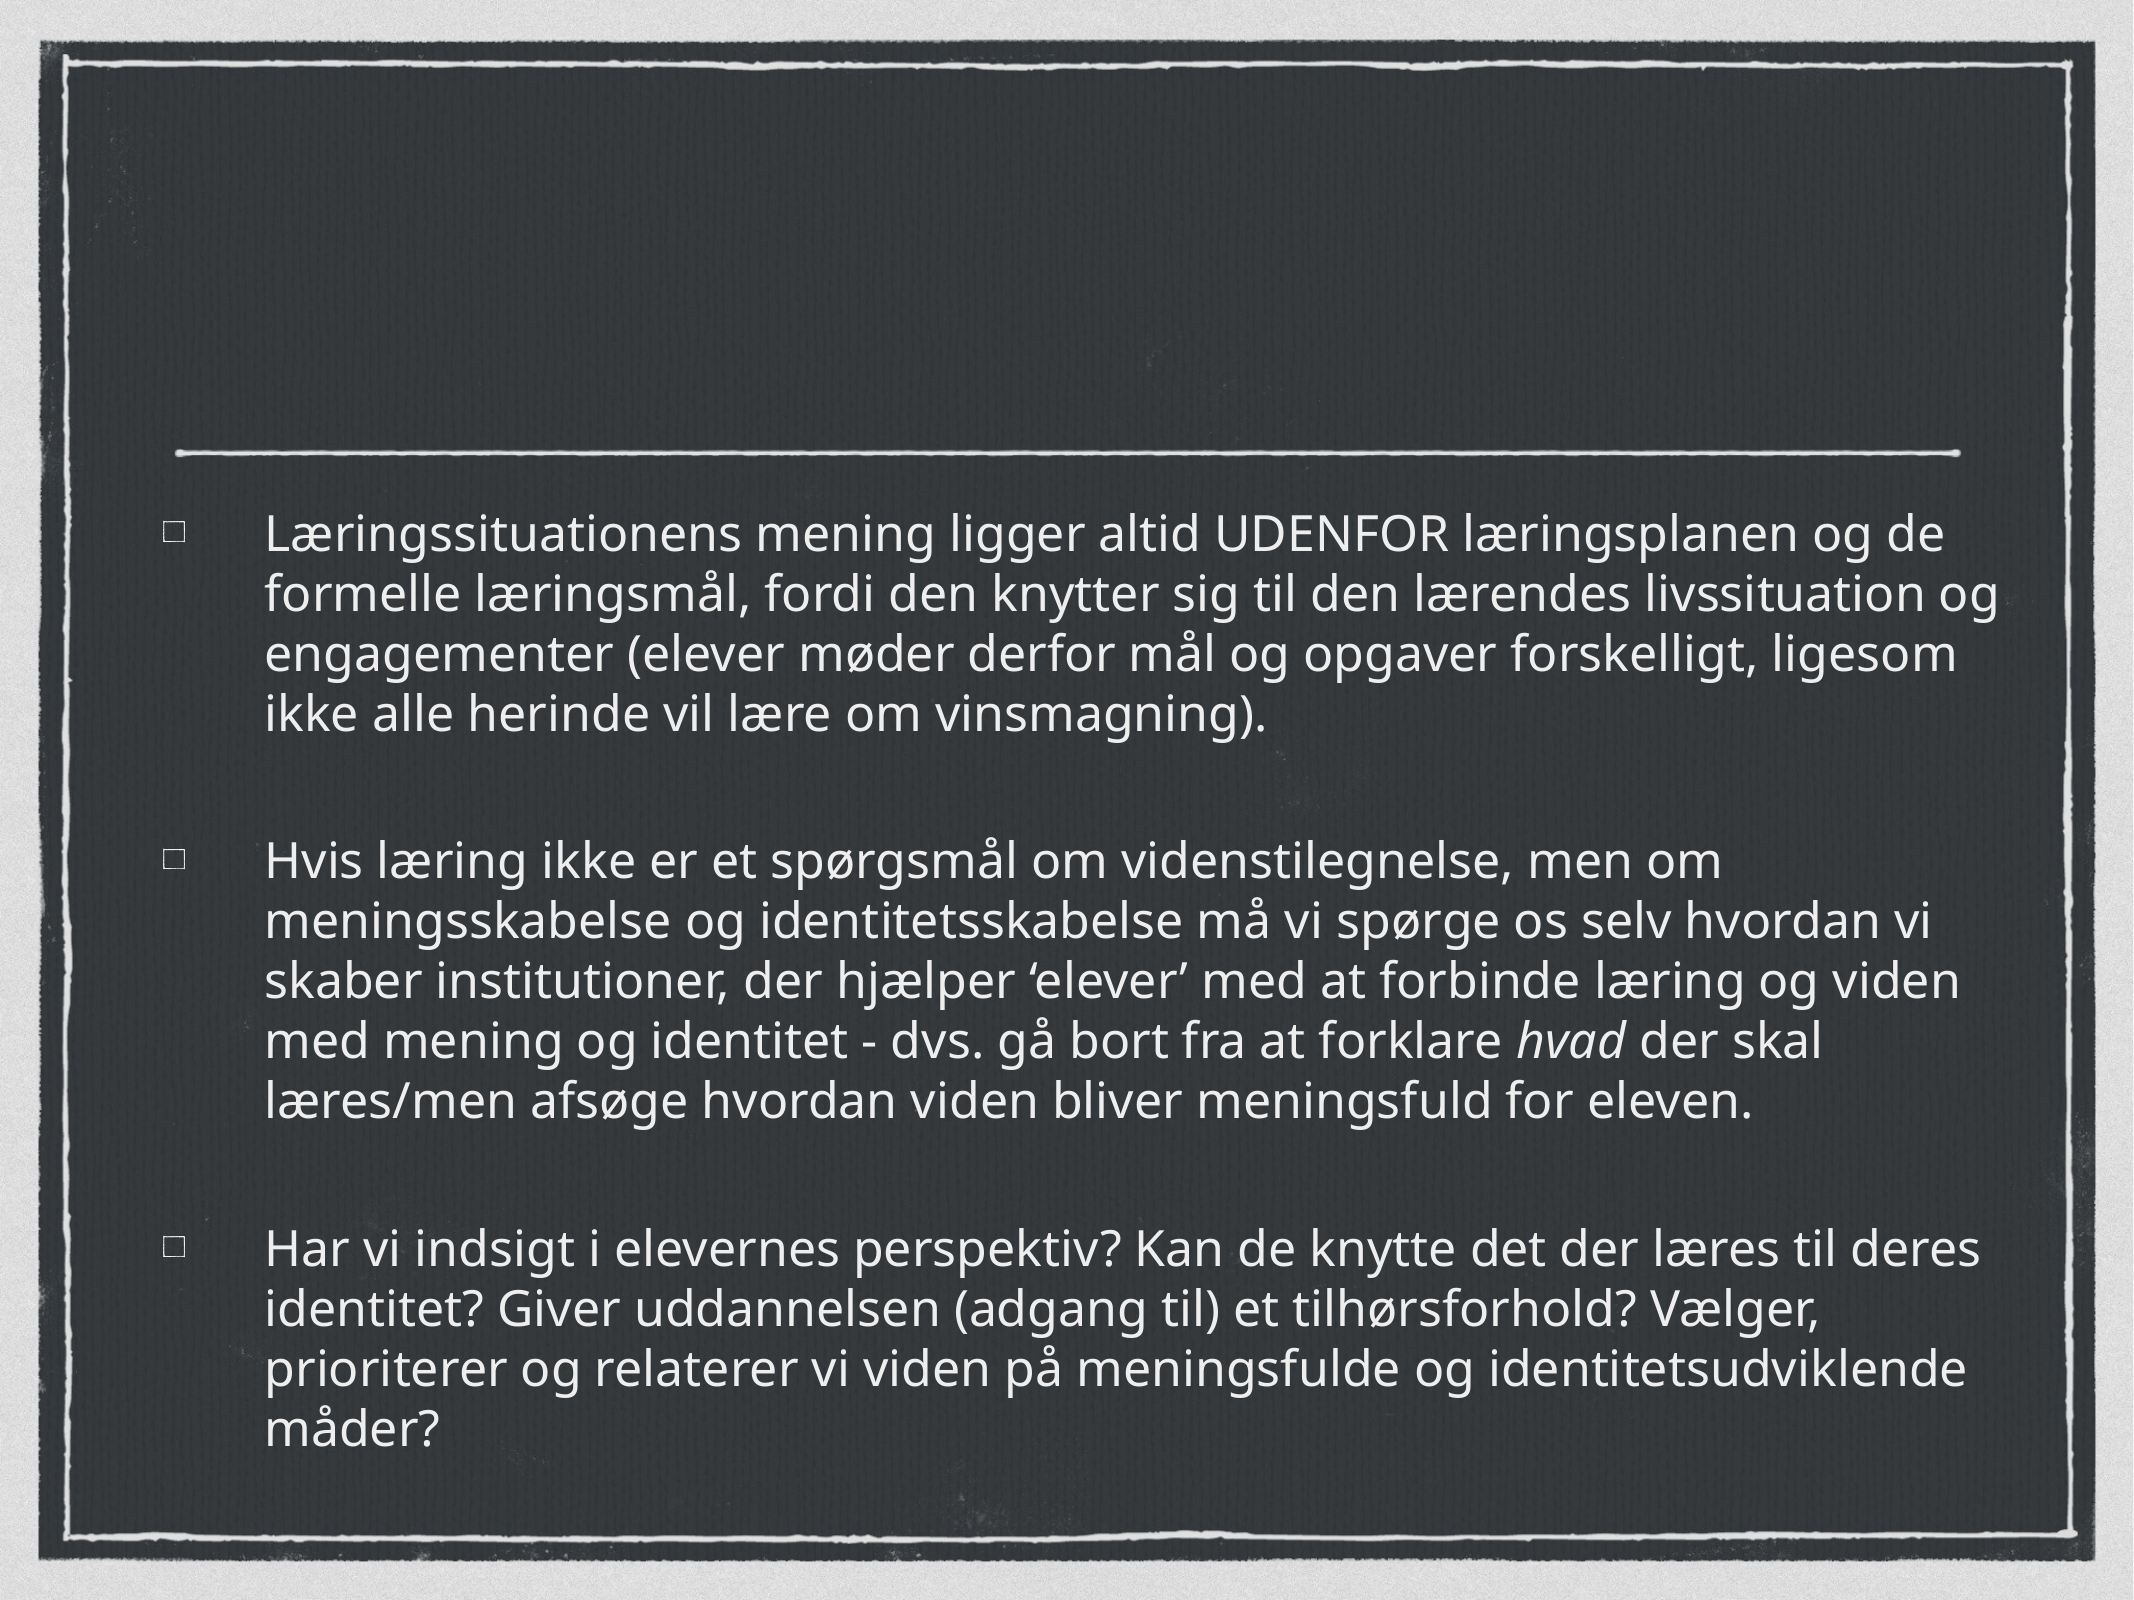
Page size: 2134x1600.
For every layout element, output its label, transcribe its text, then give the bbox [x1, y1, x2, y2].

list Læringssituationens mening ligger altid UDENFOR læringsplanen og de formelle læringsmål, fordi den knytter sig til den lærendes livssituation og engagementer (elever møder derfor mål og opgaver forskelligt, ligesom ikke alle herinde vil lære om vinsmagning). Hvis læring ikke er et spørgsmål om videnstilegnelse, men om meningsskabelse og identitetsskabelse må vi spørge os selv hvordan vi skaber institutioner, der hjælper ‘elever’ med at forbinde læring og viden med mening og identitet - dvs. gå bort fra at forklare hvad der skal læres/men afsøge hvordan viden bliver meningsfuld for eleven. Har vi indsigt i elevernes perspektiv? Kan de knytte det der læres til deres identitet? Giver uddannelsen (adgang til) et tilhørsforhold? Vælger, prioriterer og relaterer vi viden på meningsfulde og identitetsudviklende måder? [161, 483, 2032, 1474]
picture [0, 0, 2134, 1600]
